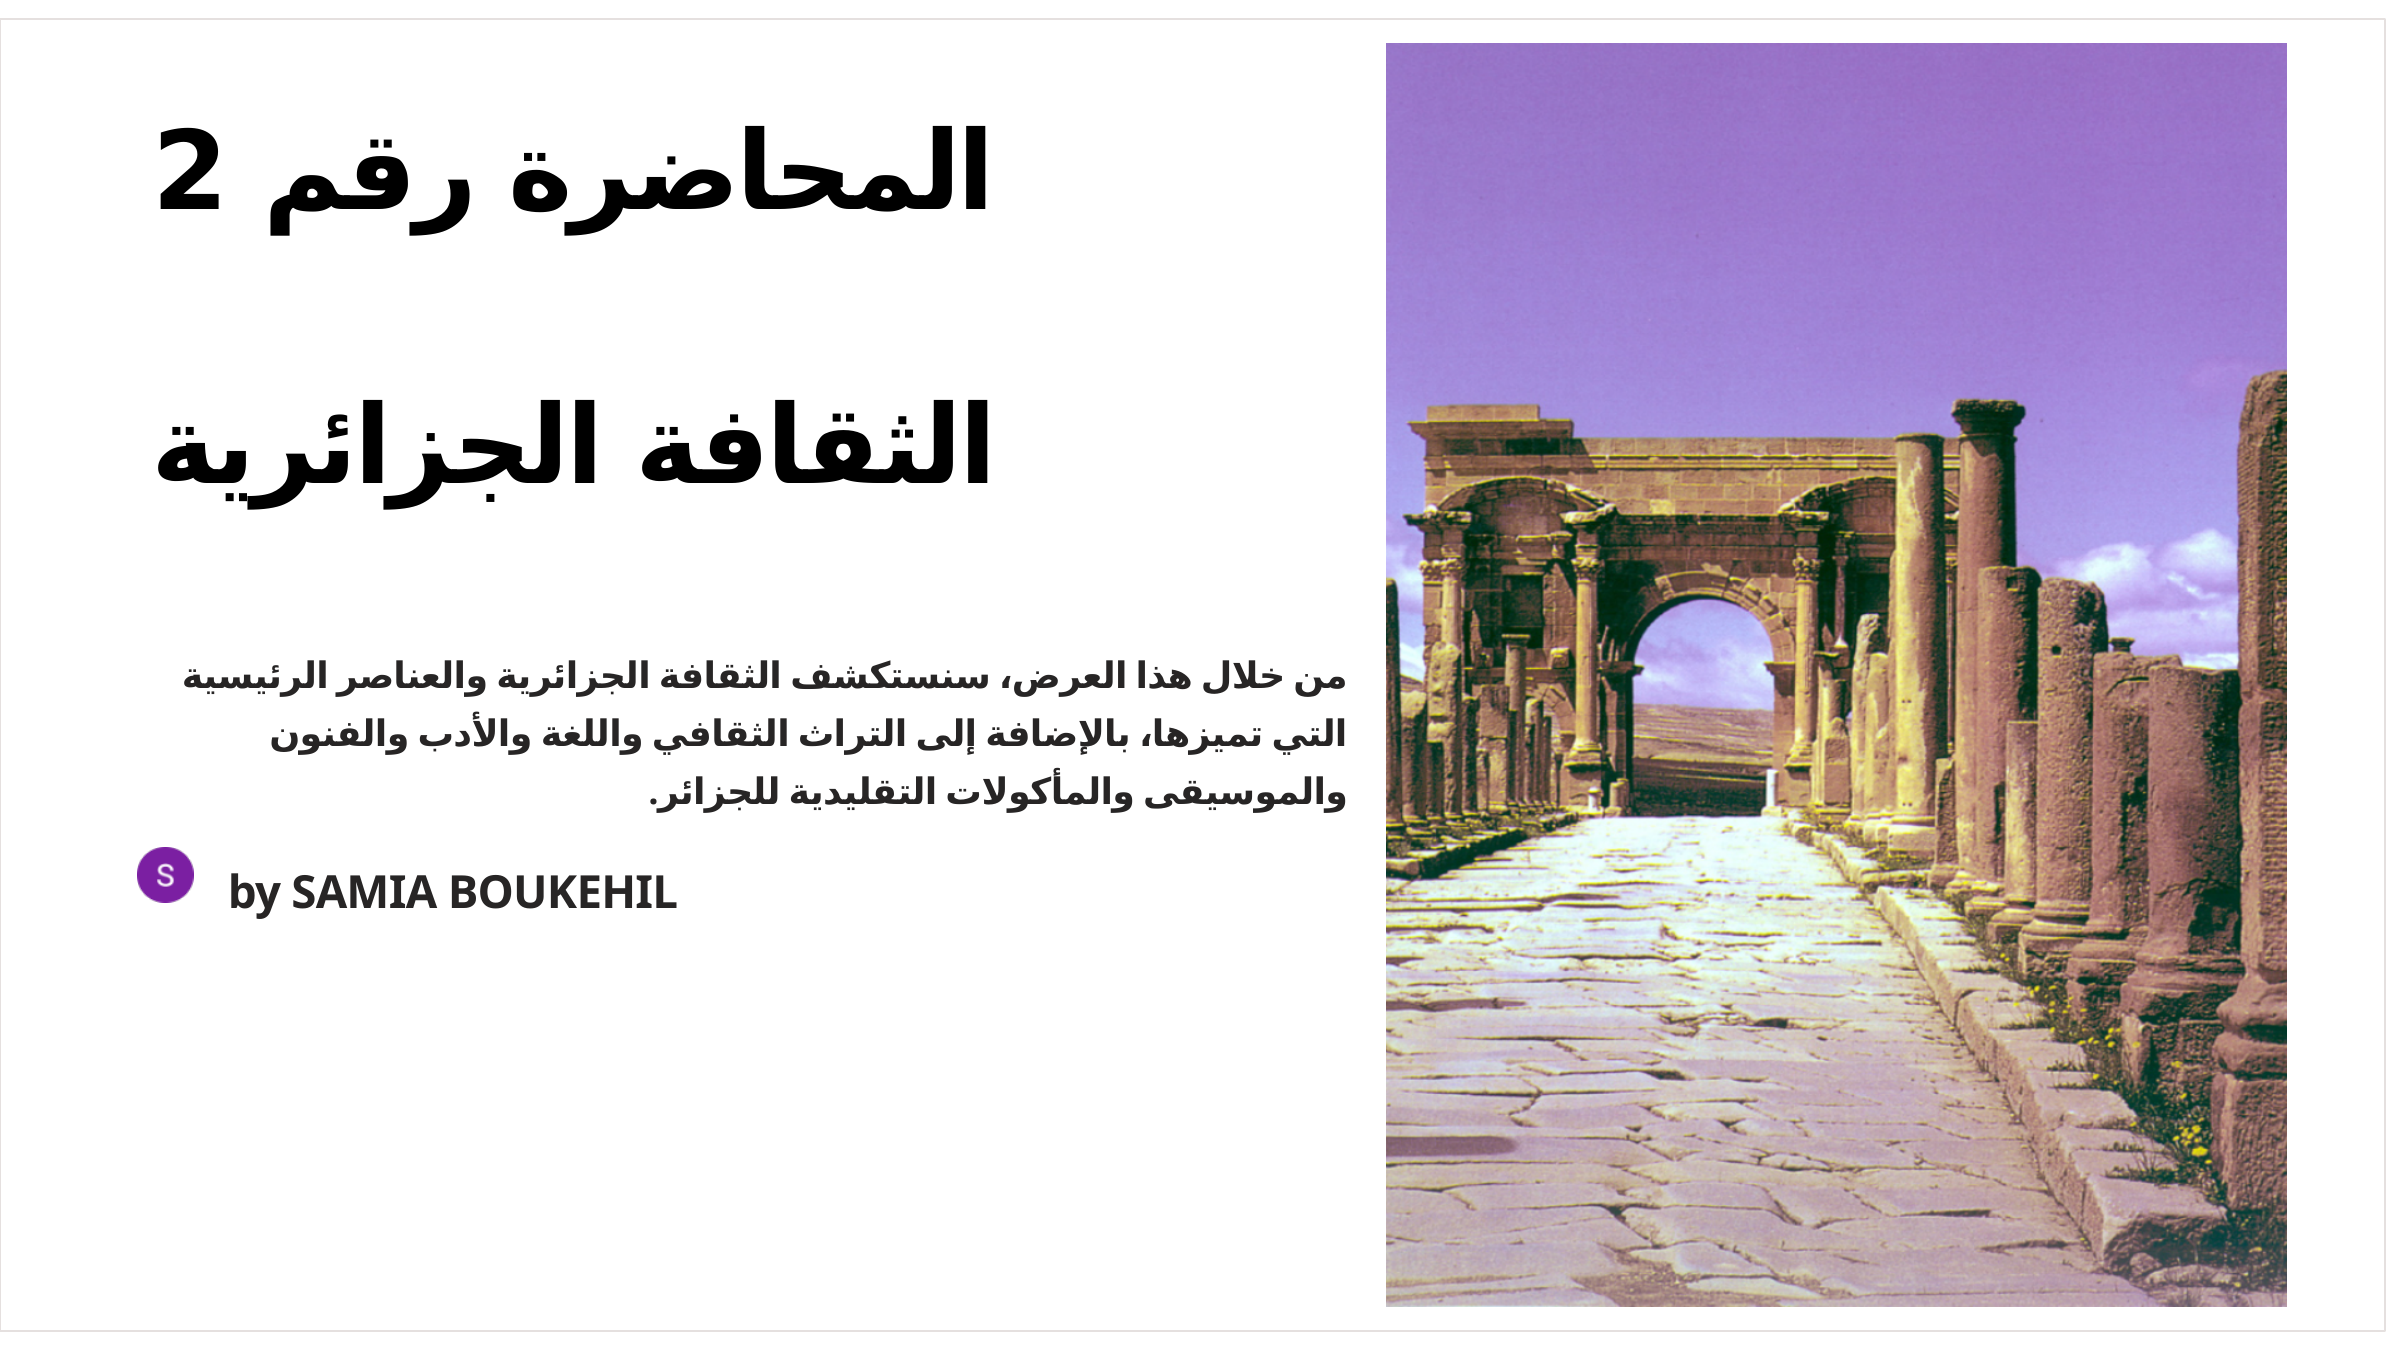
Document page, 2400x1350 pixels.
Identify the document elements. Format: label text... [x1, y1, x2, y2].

text_box من خلال هذا العرض، سنستكشف الثقافة الجزائرية والعناصر الرئيسية التي تميزها، بالإضافة إلى التراث الثقافي واللغة والأدب والفنون والموسيقى والمأكولات التقليدية للجزائر. [136, 629, 1364, 805]
picture [1386, 43, 2287, 1307]
text_box by SAMIA BOUKEHIL [213, 846, 651, 911]
picture [137, 847, 194, 903]
text_box المحاضرة رقم 2 الثقافة الجزائرية [136, 87, 1012, 576]
text_box [0, 19, 2385, 1331]
